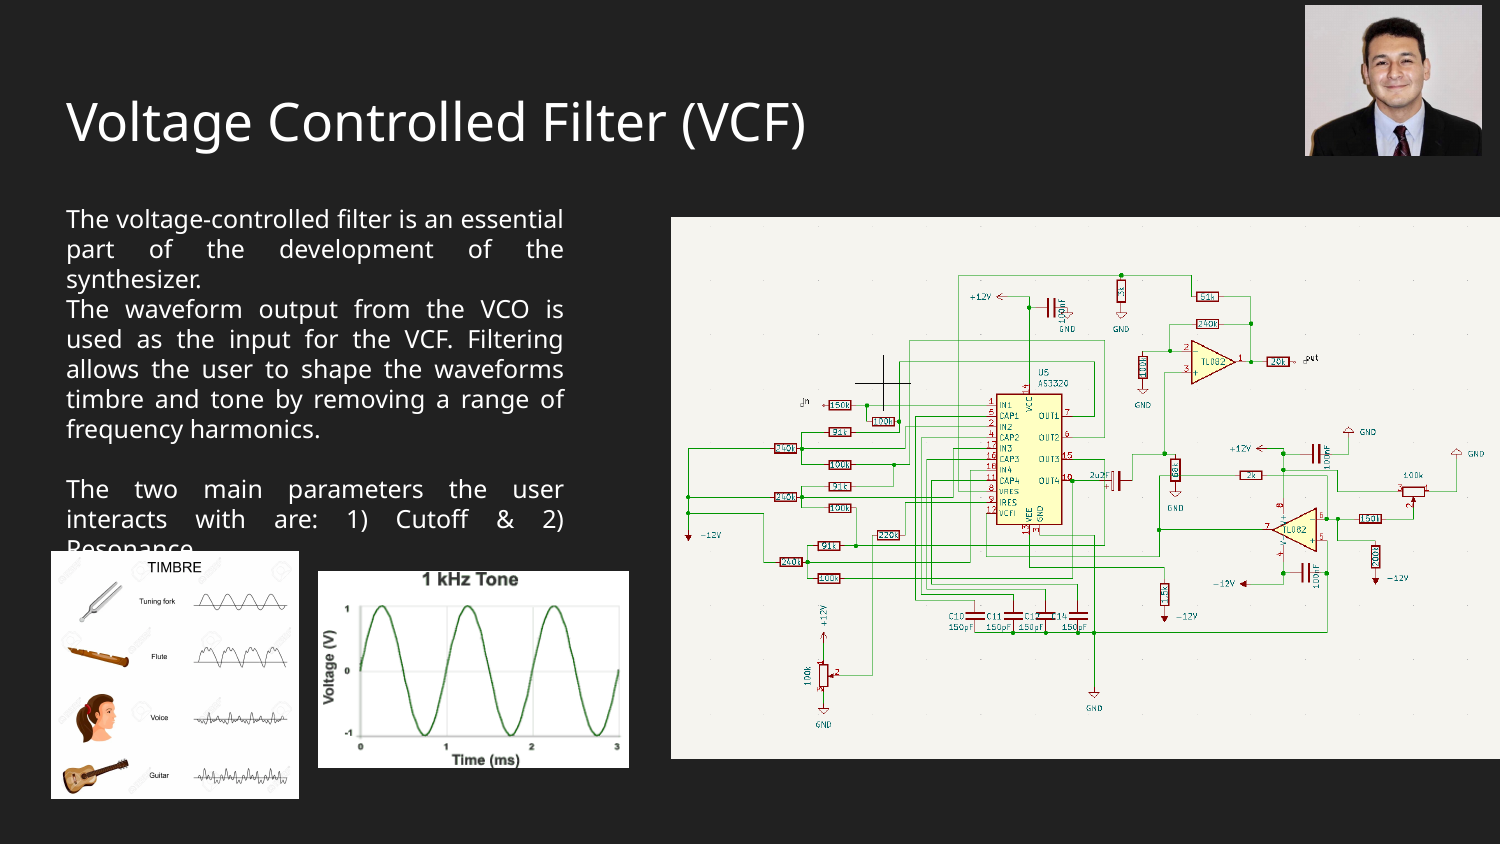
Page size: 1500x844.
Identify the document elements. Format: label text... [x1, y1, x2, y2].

title Voltage Controlled Filter (VCF) [51, 72, 1449, 167]
picture [50, 551, 299, 799]
picture [1304, 4, 1483, 156]
picture [671, 217, 1500, 759]
picture [318, 570, 629, 768]
list The voltage-controlled filter is an essential part of the development of the synthesizer. The waveform output from the VCO is used as the input for the VCF. Filtering allows the user to shape the waveforms timbre and tone by removing a range of frequency harmonics. The two main parameters the user interacts with are: 1) Cutoff & 2) Resonance [51, 189, 580, 595]
